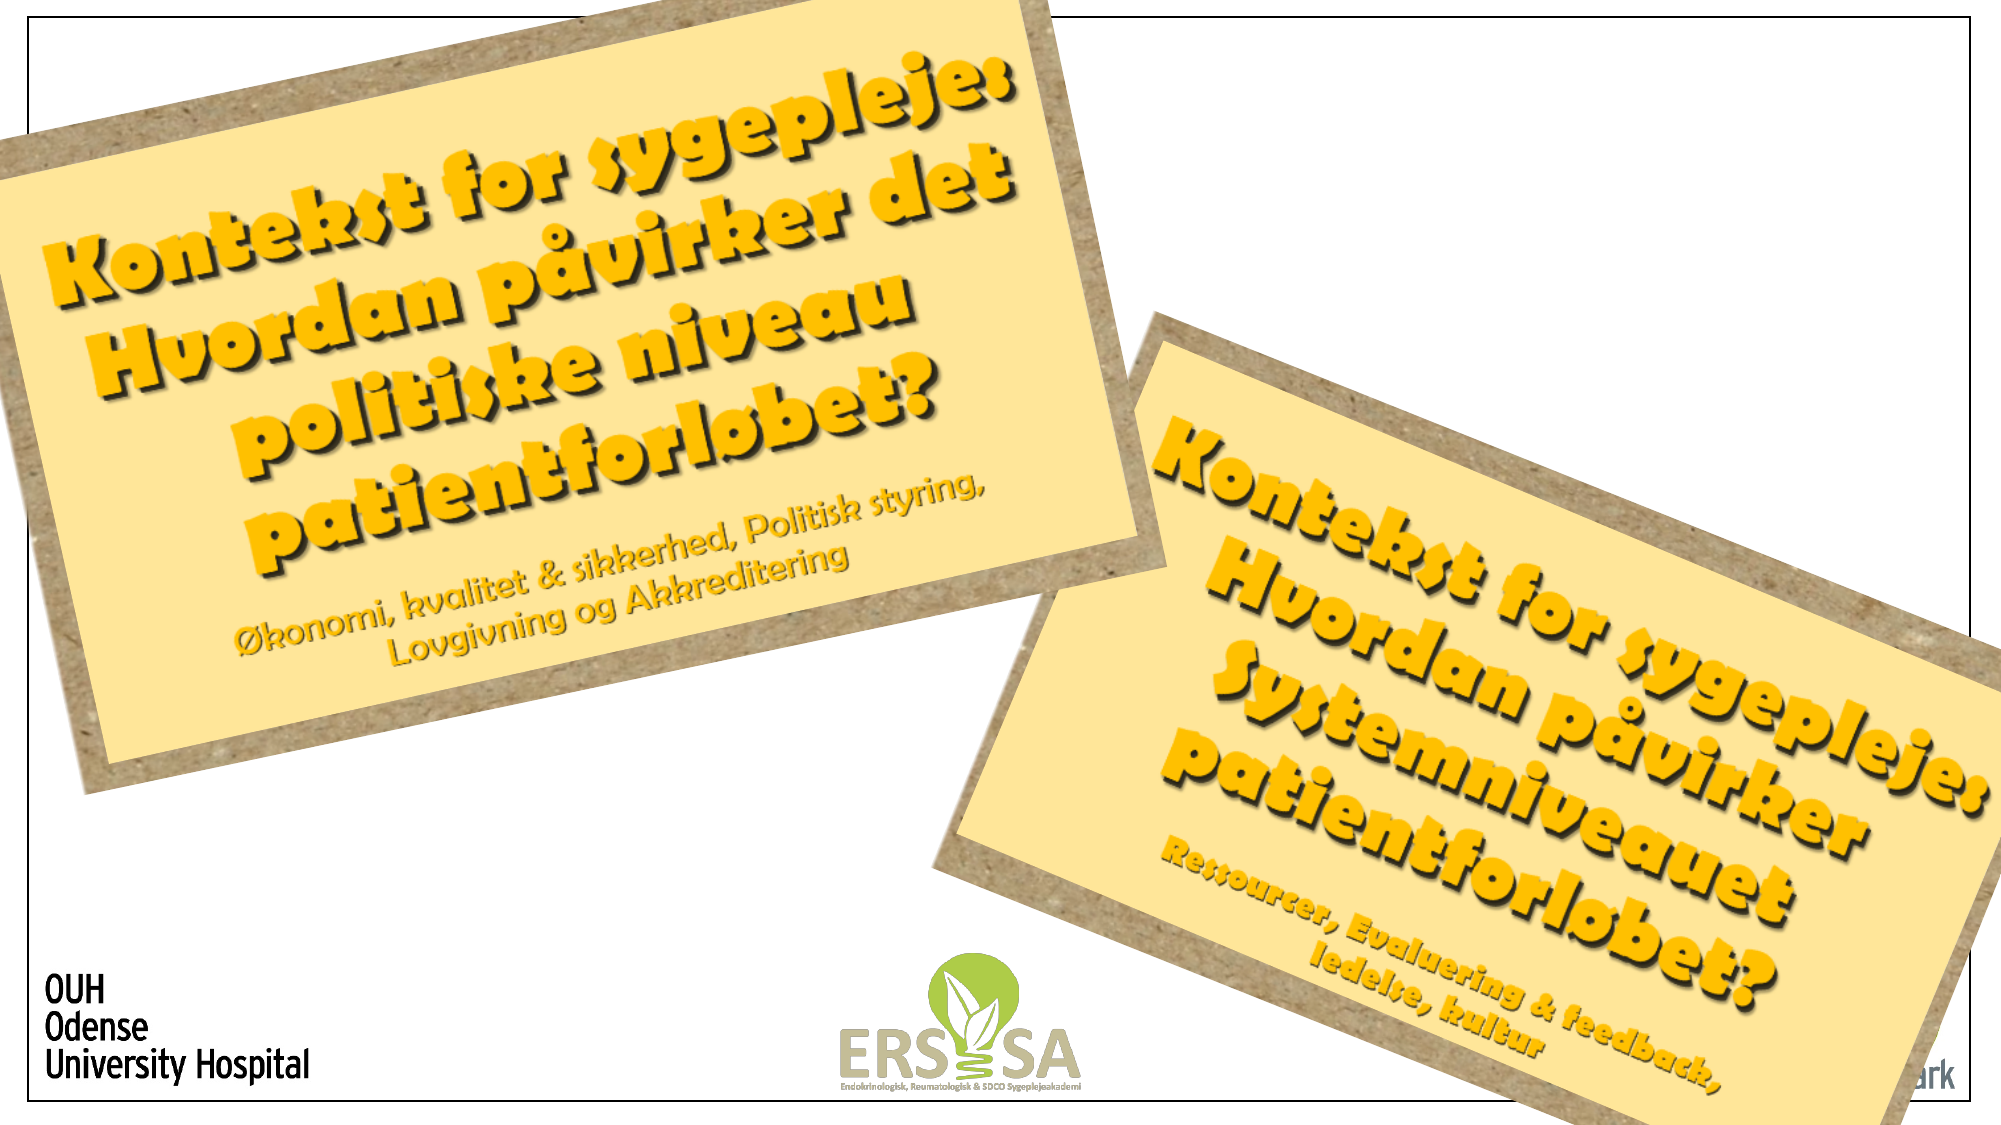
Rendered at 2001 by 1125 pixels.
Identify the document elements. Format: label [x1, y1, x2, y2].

picture [0, 930, 367, 1125]
picture [0, 0, 2001, 1125]
text_box [27, 16, 582, 29]
text_box [27, 689, 1514, 1102]
text_box [1052, 16, 1971, 473]
text_box [1911, 1074, 1971, 1102]
